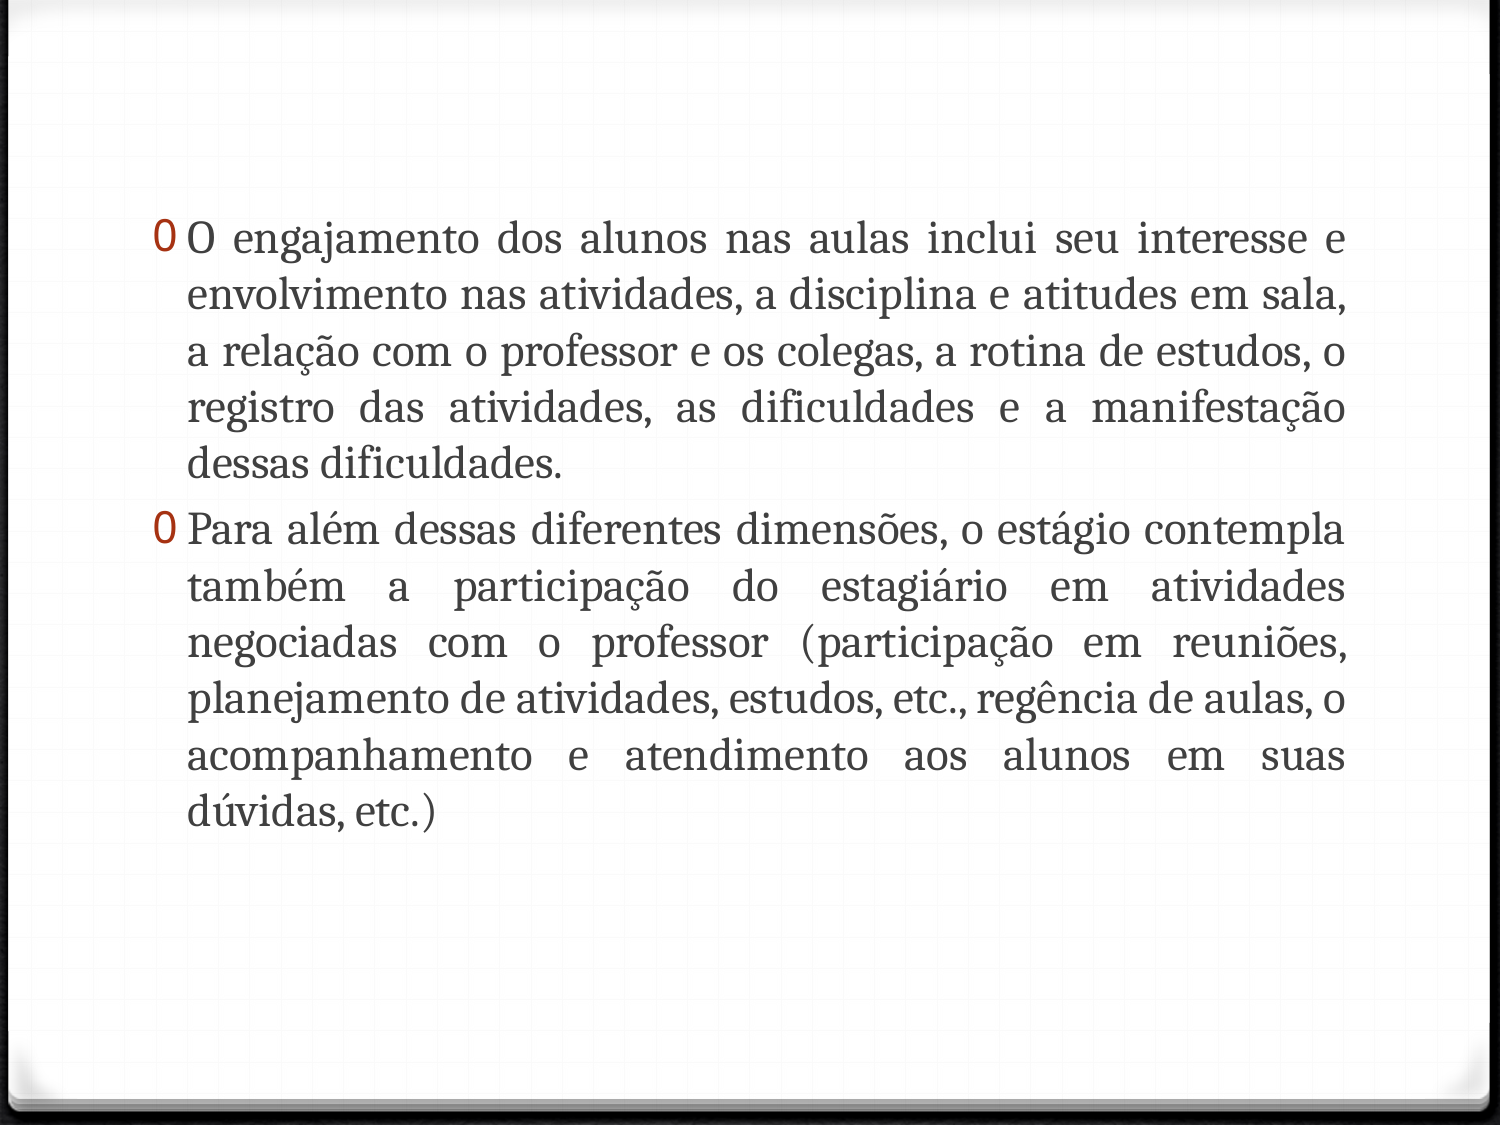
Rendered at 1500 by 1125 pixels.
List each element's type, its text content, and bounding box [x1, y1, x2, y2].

picture [0, 0, 1500, 1125]
list O engajamento dos alunos nas aulas inclui seu interesse e envolvimento nas atividades, a disciplina e atitudes em sala, a relação com o professor e os colegas, a rotina de estudos, o registro das atividades, as dificuldades e a manifestação dessas dificuldades. Para além dessas diferentes dimensões, o estágio contempla também a participação do estagiário em atividades negociadas com o professor (participação em reuniões, planejamento de atividades, estudos, etc., regência de aulas, o acompanhamento e atendimento aos alunos em suas dúvidas, etc.) [137, 198, 1363, 848]
